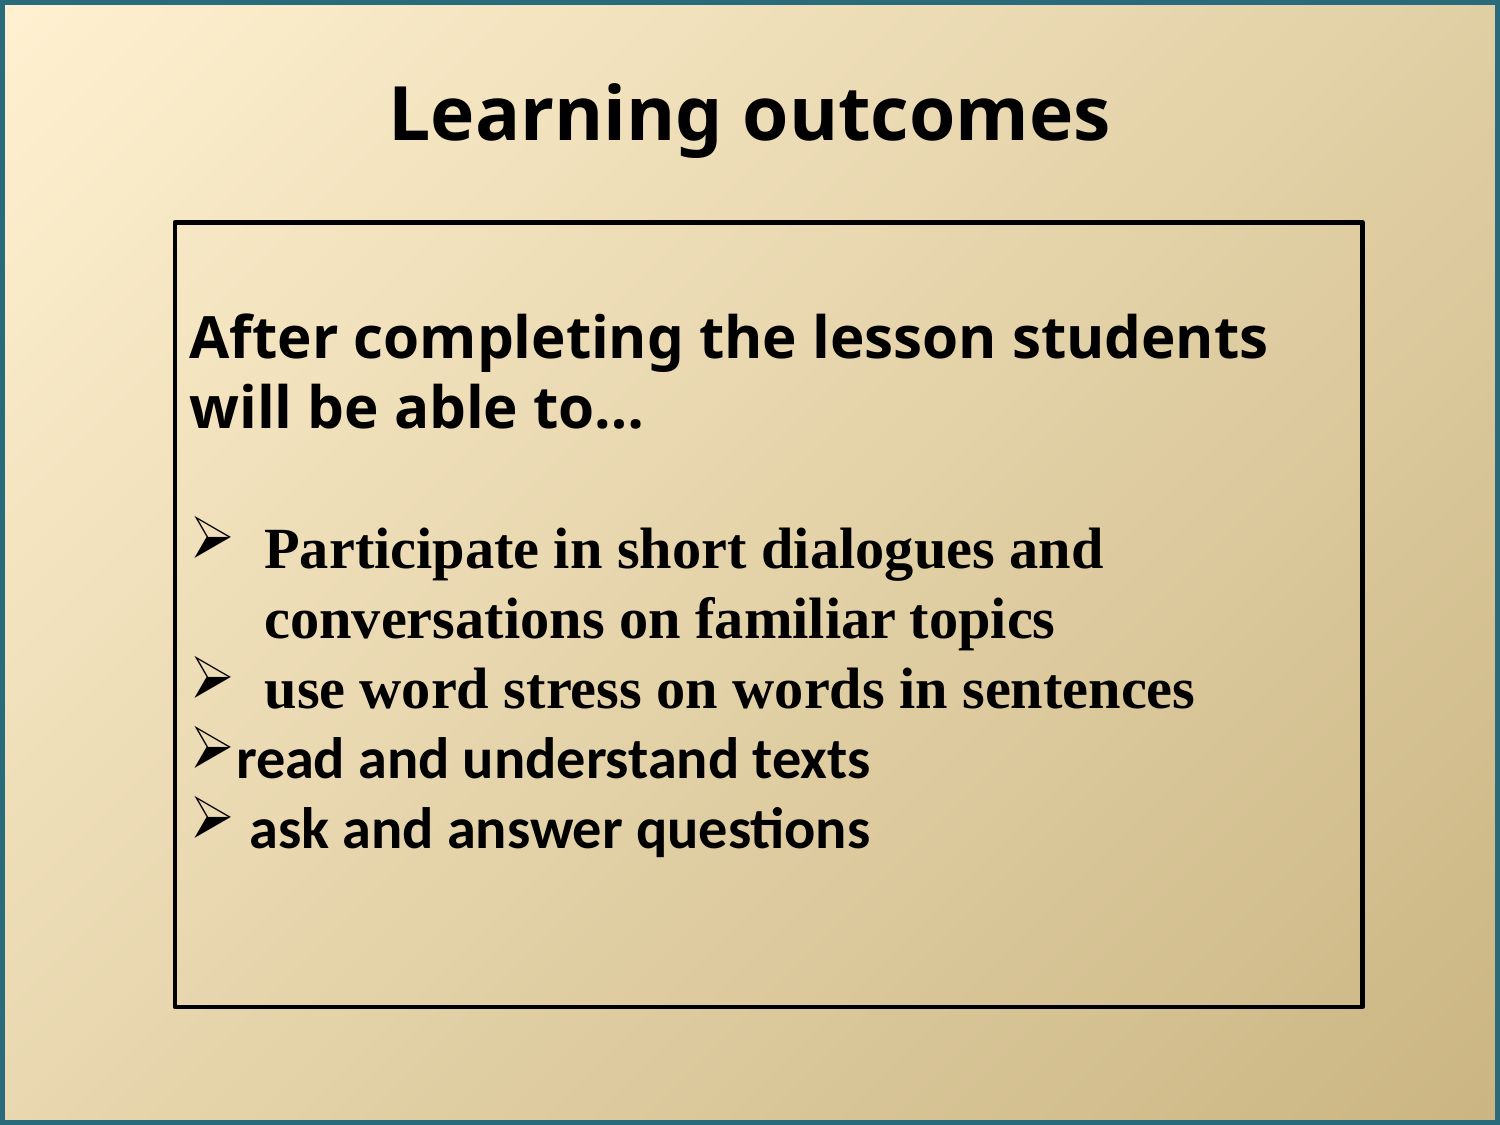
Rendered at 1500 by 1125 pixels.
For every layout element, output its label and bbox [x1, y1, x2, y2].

text_box [0, 0, 1500, 1125]
